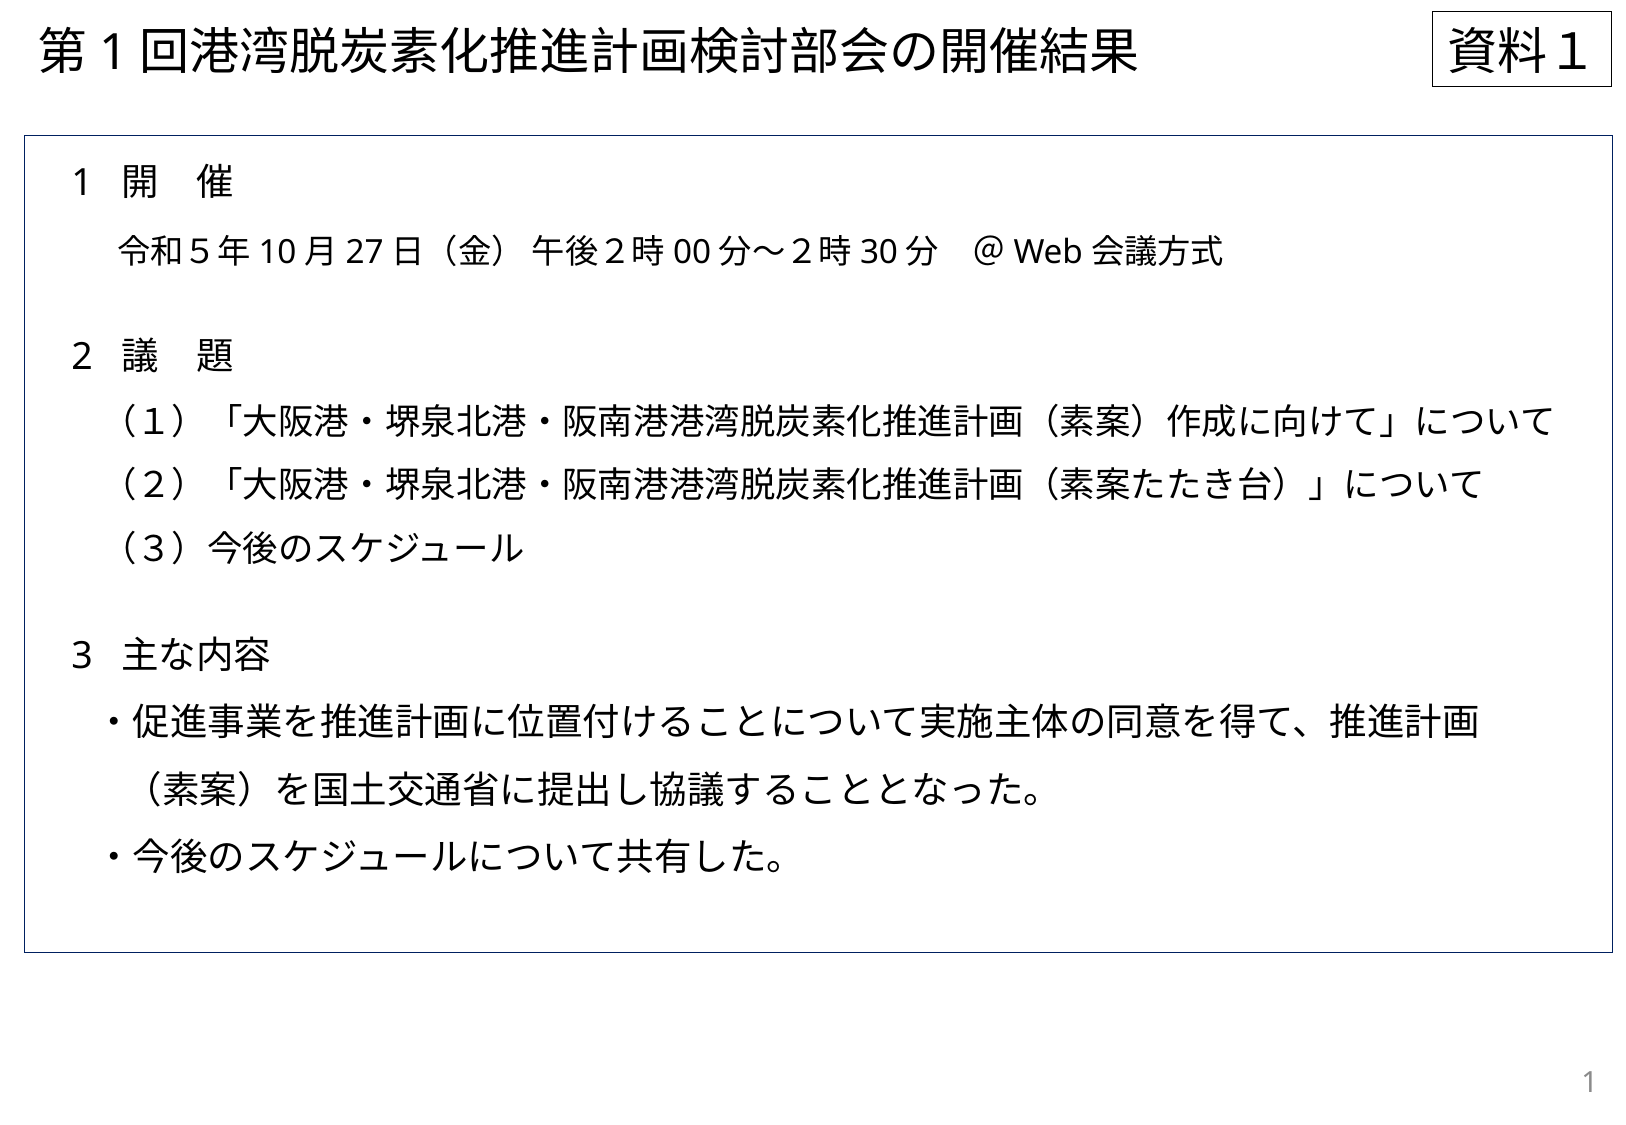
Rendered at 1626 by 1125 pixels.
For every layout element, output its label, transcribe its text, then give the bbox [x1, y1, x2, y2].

text_box 1 開 催 令和５年10月27日（金） 午後２時00分～２時30分 ＠Web会議方式 2 議 題 （１）「大阪港・堺泉北港・阪南港港湾脱炭素化推進計画（素案）作成に向けて」について （２）「大阪港・堺泉北港・阪南港港湾脱炭素化推進計画（素案たたき台）」について （３）今後のスケジュール 3 主な内容 ・促進事業を推進計画に位置付けることについて実施主体の同意を得て、推進計画 （素案）を国土交通省に提出し協議することとなった。 ・今後のスケジュールについて共有した。 [24, 135, 1613, 953]
slide_number 1 [1275, 1053, 1613, 1114]
text_box 第1回港湾脱炭素化推進計画検討部会の開催結果 [22, 11, 1155, 87]
text_box 資料１ [1432, 11, 1612, 87]
